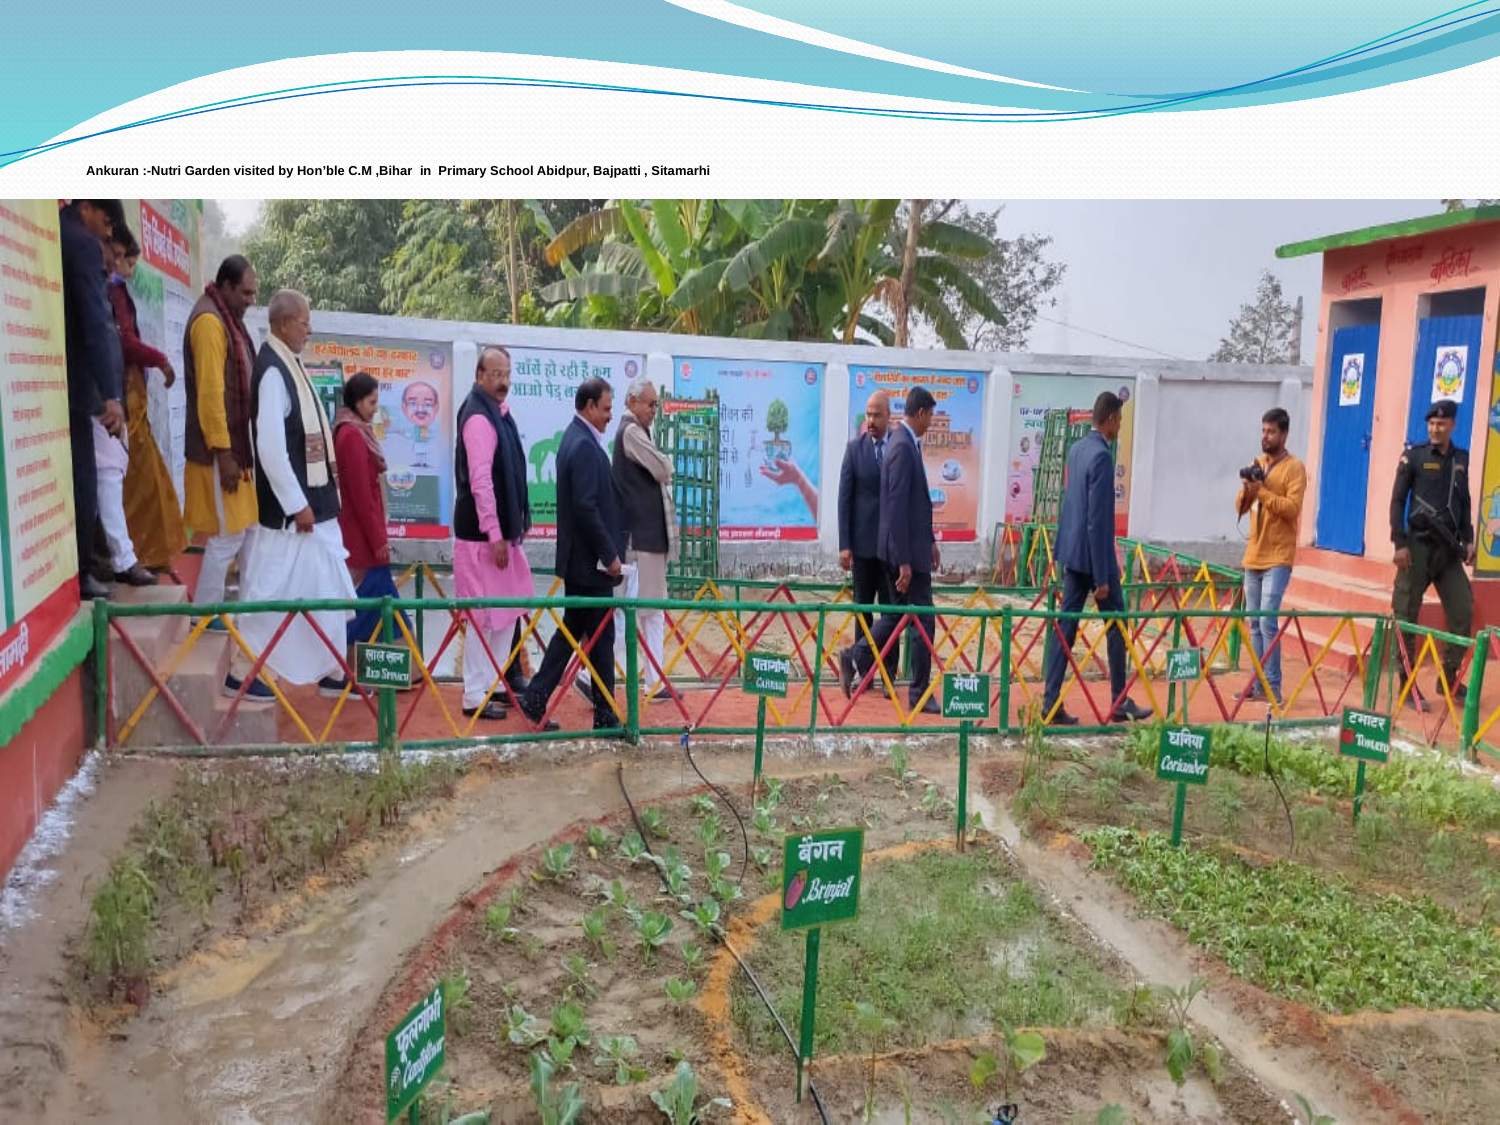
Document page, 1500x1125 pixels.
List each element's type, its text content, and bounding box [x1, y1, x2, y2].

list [0, 199, 1500, 1125]
title Ankuran :-Nutri Garden visited by Hon’ble C.M ,Bihar in Primary School Abidpur, Bajpatti , Sitamarhi [75, 24, 1438, 188]
